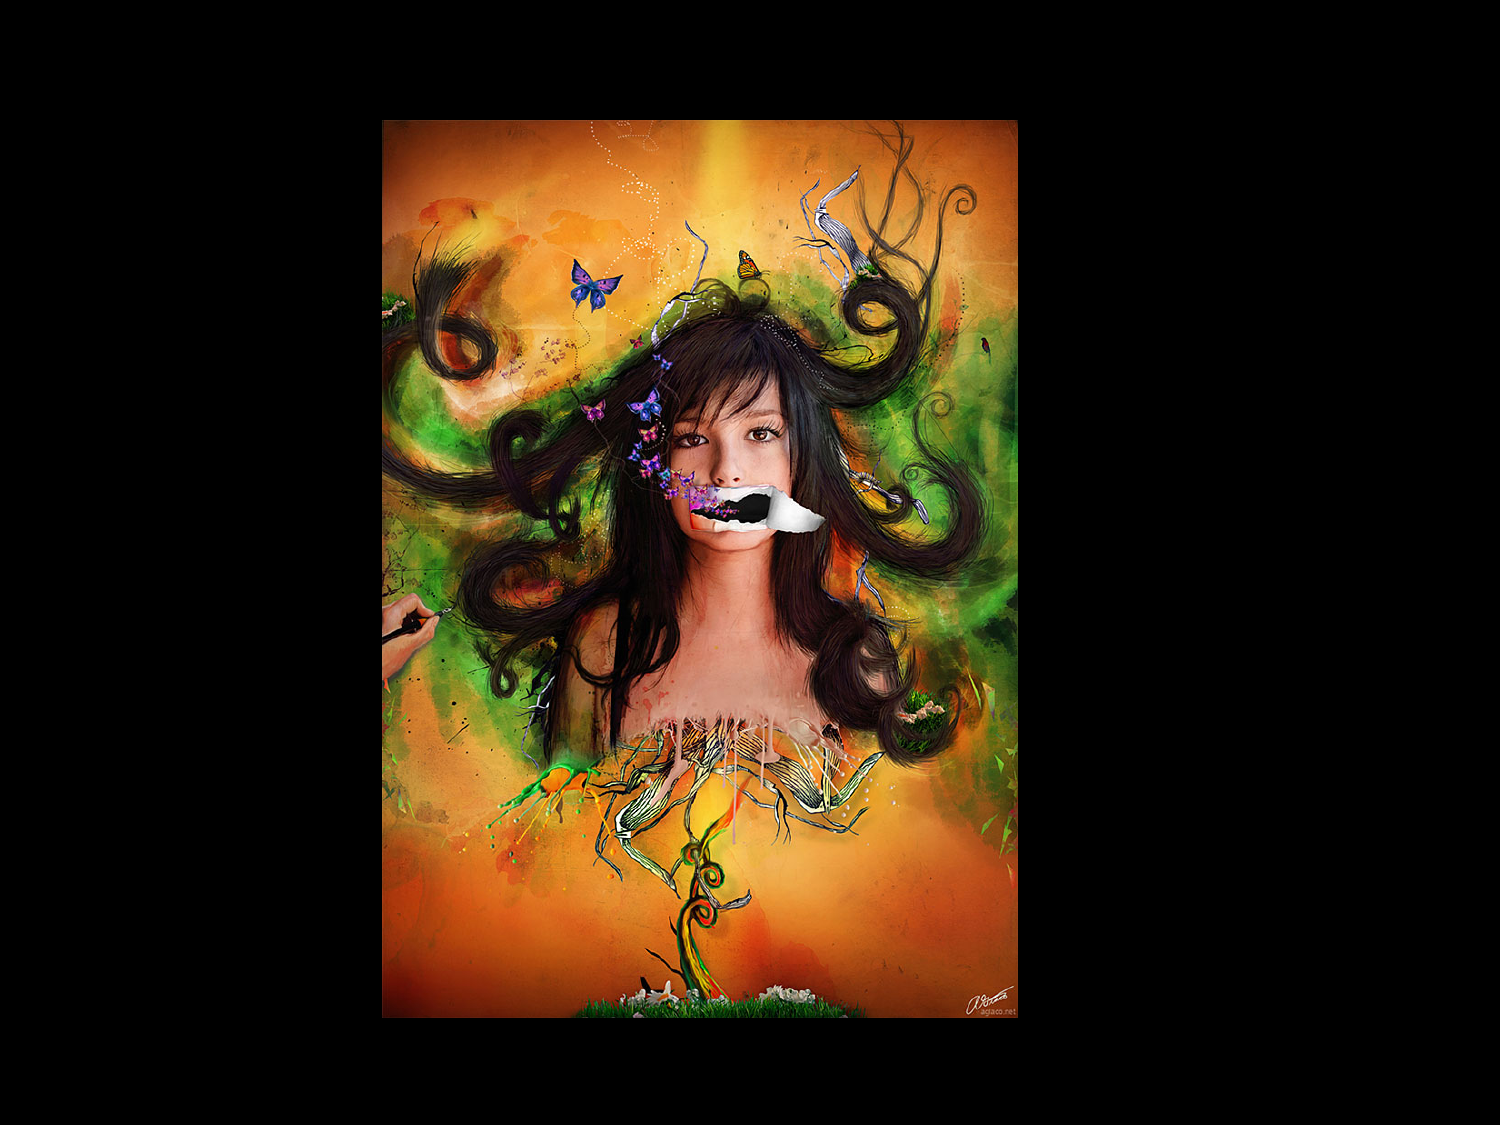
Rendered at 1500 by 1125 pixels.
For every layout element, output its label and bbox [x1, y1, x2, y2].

picture [382, 120, 1018, 1018]
